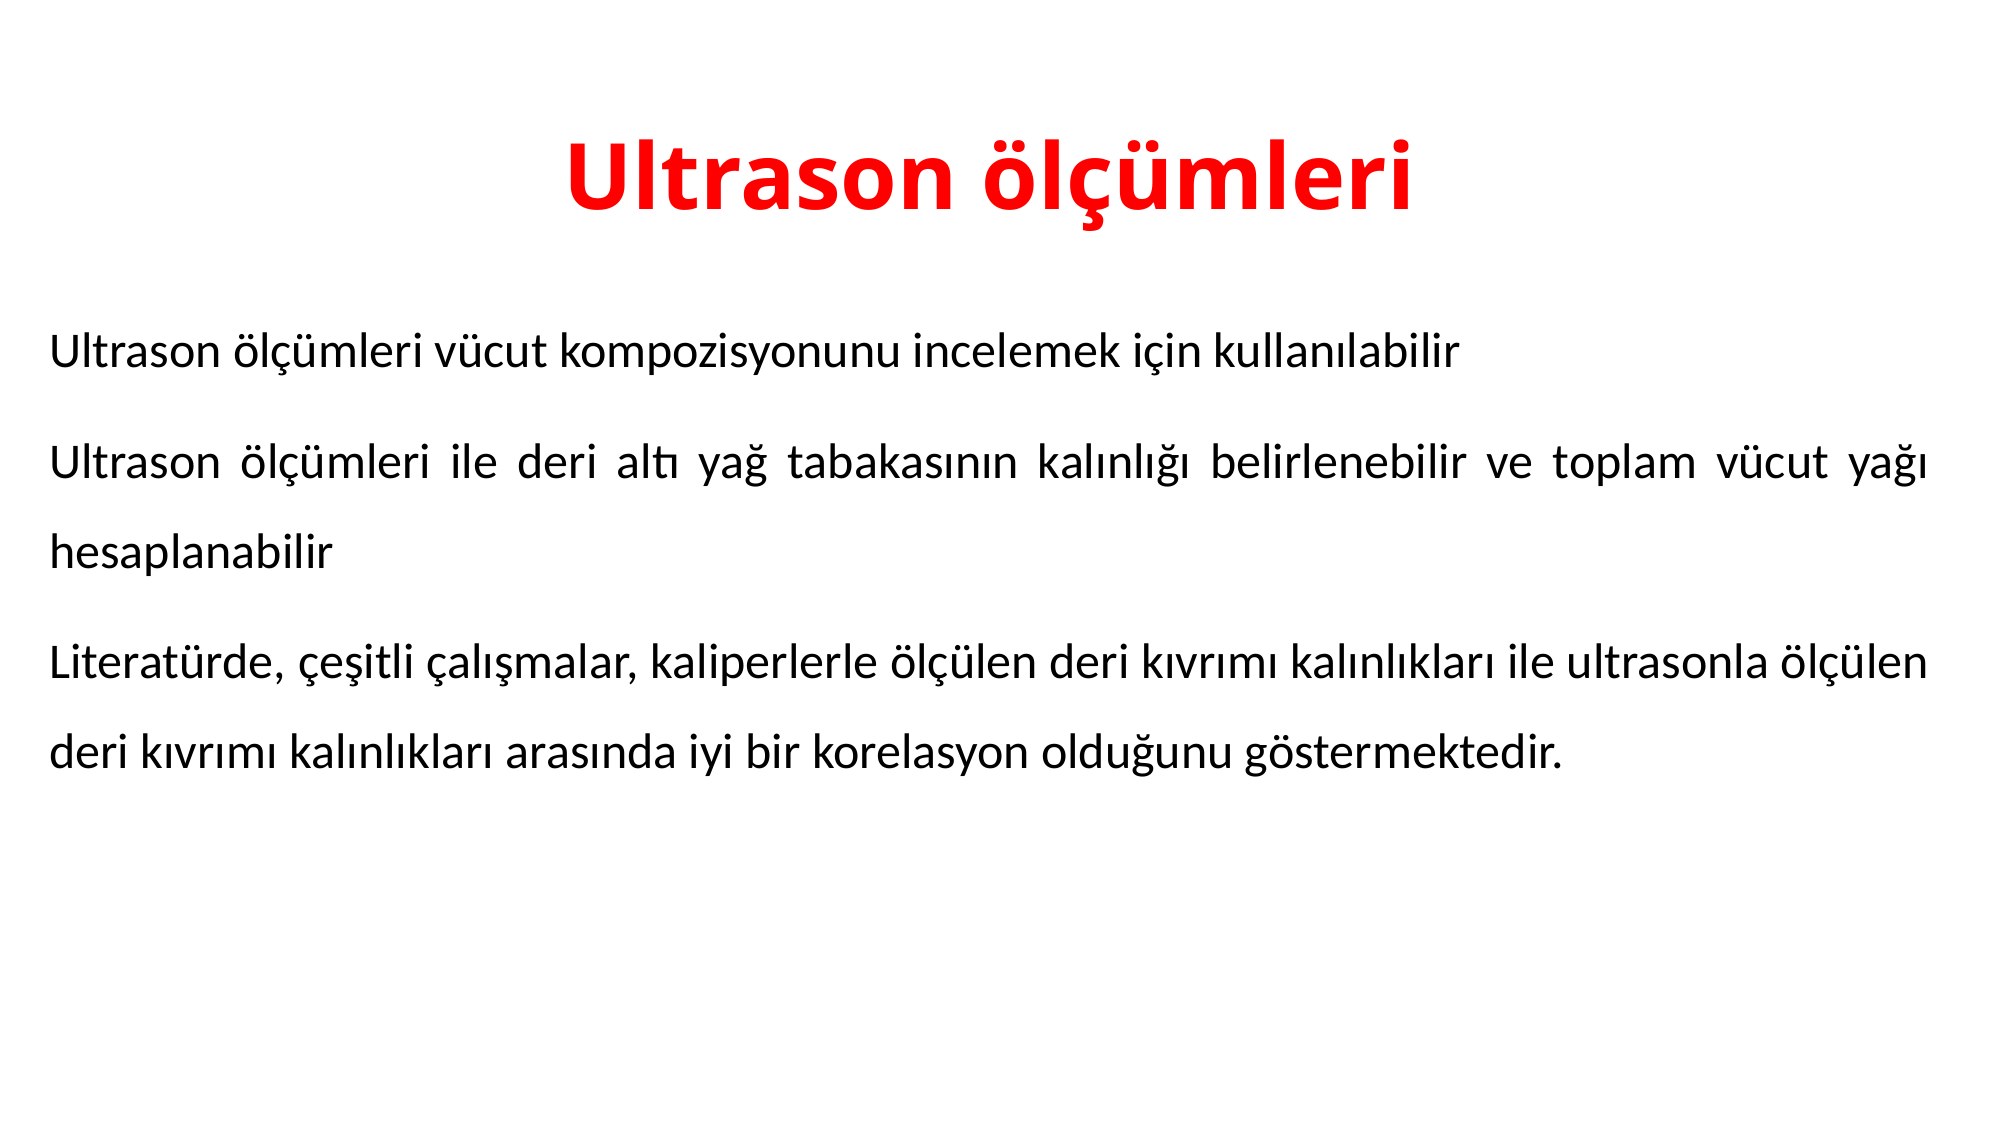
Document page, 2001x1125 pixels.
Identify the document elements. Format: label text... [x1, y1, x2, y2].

subtitle Ultrason ölçümleri vücut kompozisyonunu incelemek için kullanılabilir Ultrason ölçümleri ile deri altı yağ tabakasının kalınlığı belirlenebilir ve toplam vücut yağı hesaplanabilir Literatürde, çeşitli çalışmalar, kaliperlerle ölçülen deri kıvrımı kalınlıkları ile ultrasonla ölçülen deri kıvrımı kalınlıkları arasında iyi bir korelasyon olduğunu göstermektedir. [34, 279, 1946, 1125]
title Ultrason ölçümleri [256, 212, 1723, 279]
